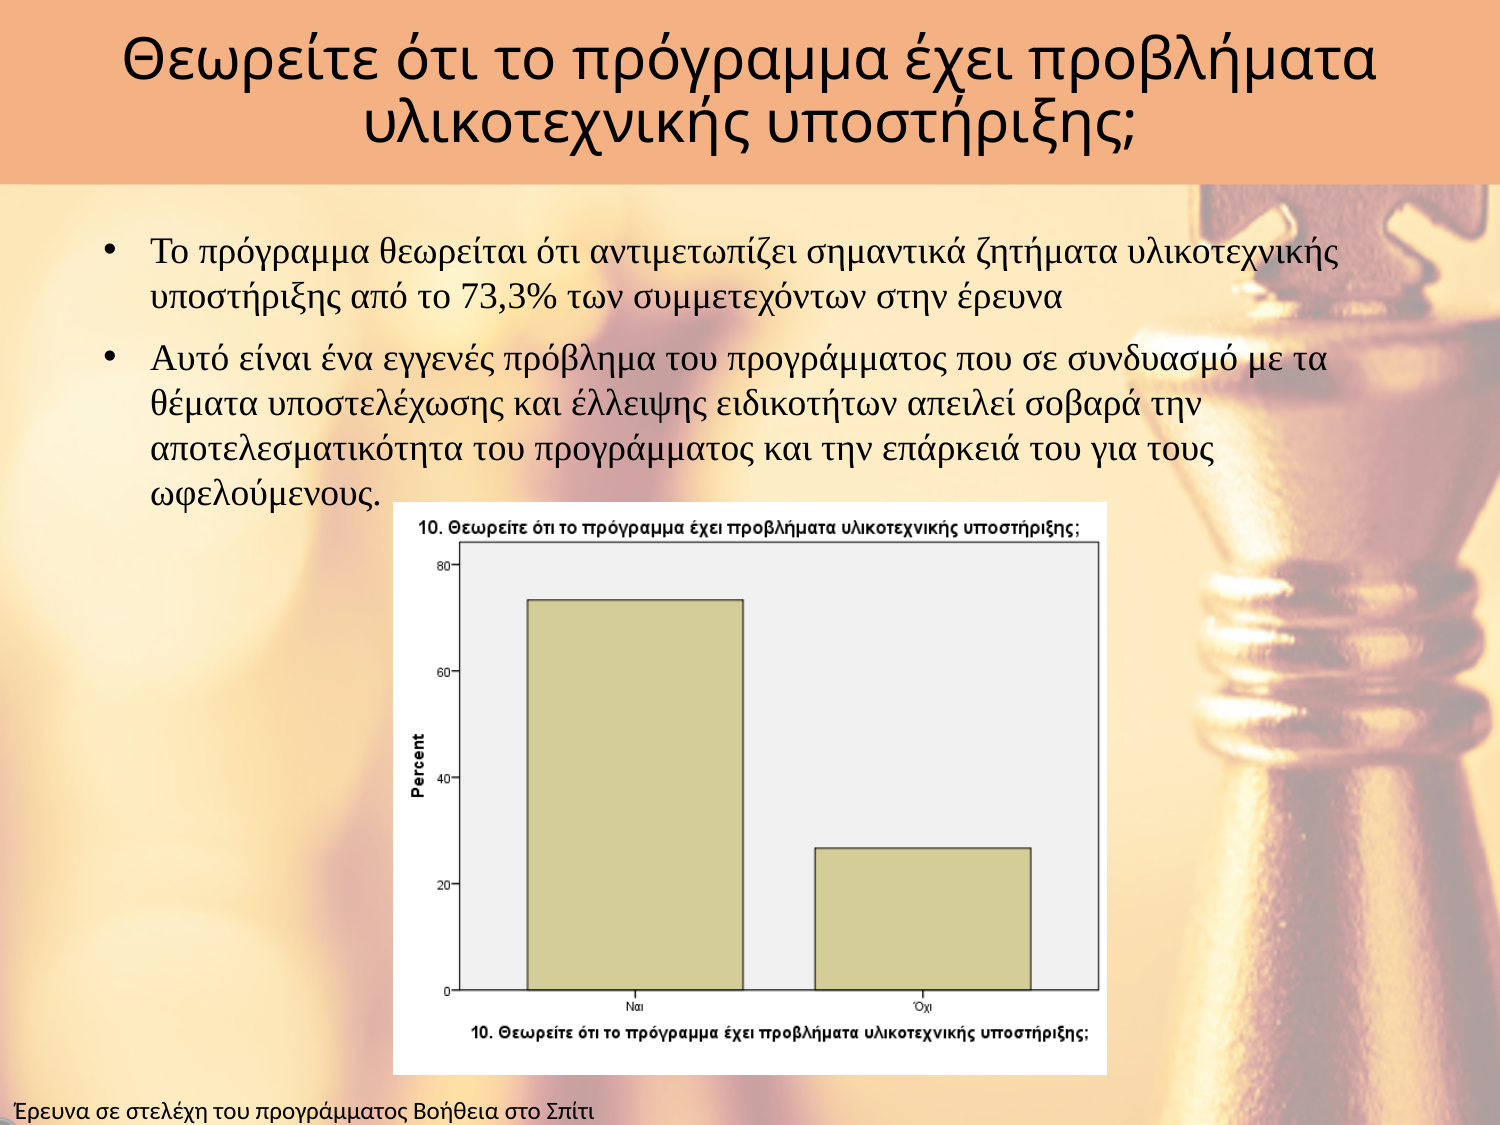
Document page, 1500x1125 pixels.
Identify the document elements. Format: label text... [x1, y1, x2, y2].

picture [392, 502, 1108, 1075]
text_box Έρευνα σε στελέχη του προγράμματος Βοήθεια στο Σπίτι [0, 1087, 1475, 1125]
title Θεωρείτε ότι το πρόγραμμα έχει προβλήματα υλικοτεχνικής υποστήριξης; [0, 0, 1500, 185]
text_box Το πρόγραμμα θεωρείται ότι αντιμετωπίζει σημαντικά ζητήματα υλικοτεχνικής υποστήριξης από το 73,3% των συμμετεχόντων στην έρευνα Αυτό είναι ένα εγγενές πρόβλημα του προγράμματος που σε συνδυασμό με τα θέματα υποστελέχωσης και έλλειψης ειδικοτήτων απειλεί σοβαρά την αποτελεσματικότητα του προγράμματος και την επάρκειά του για τους ωφελούμενους. [88, 218, 1412, 520]
